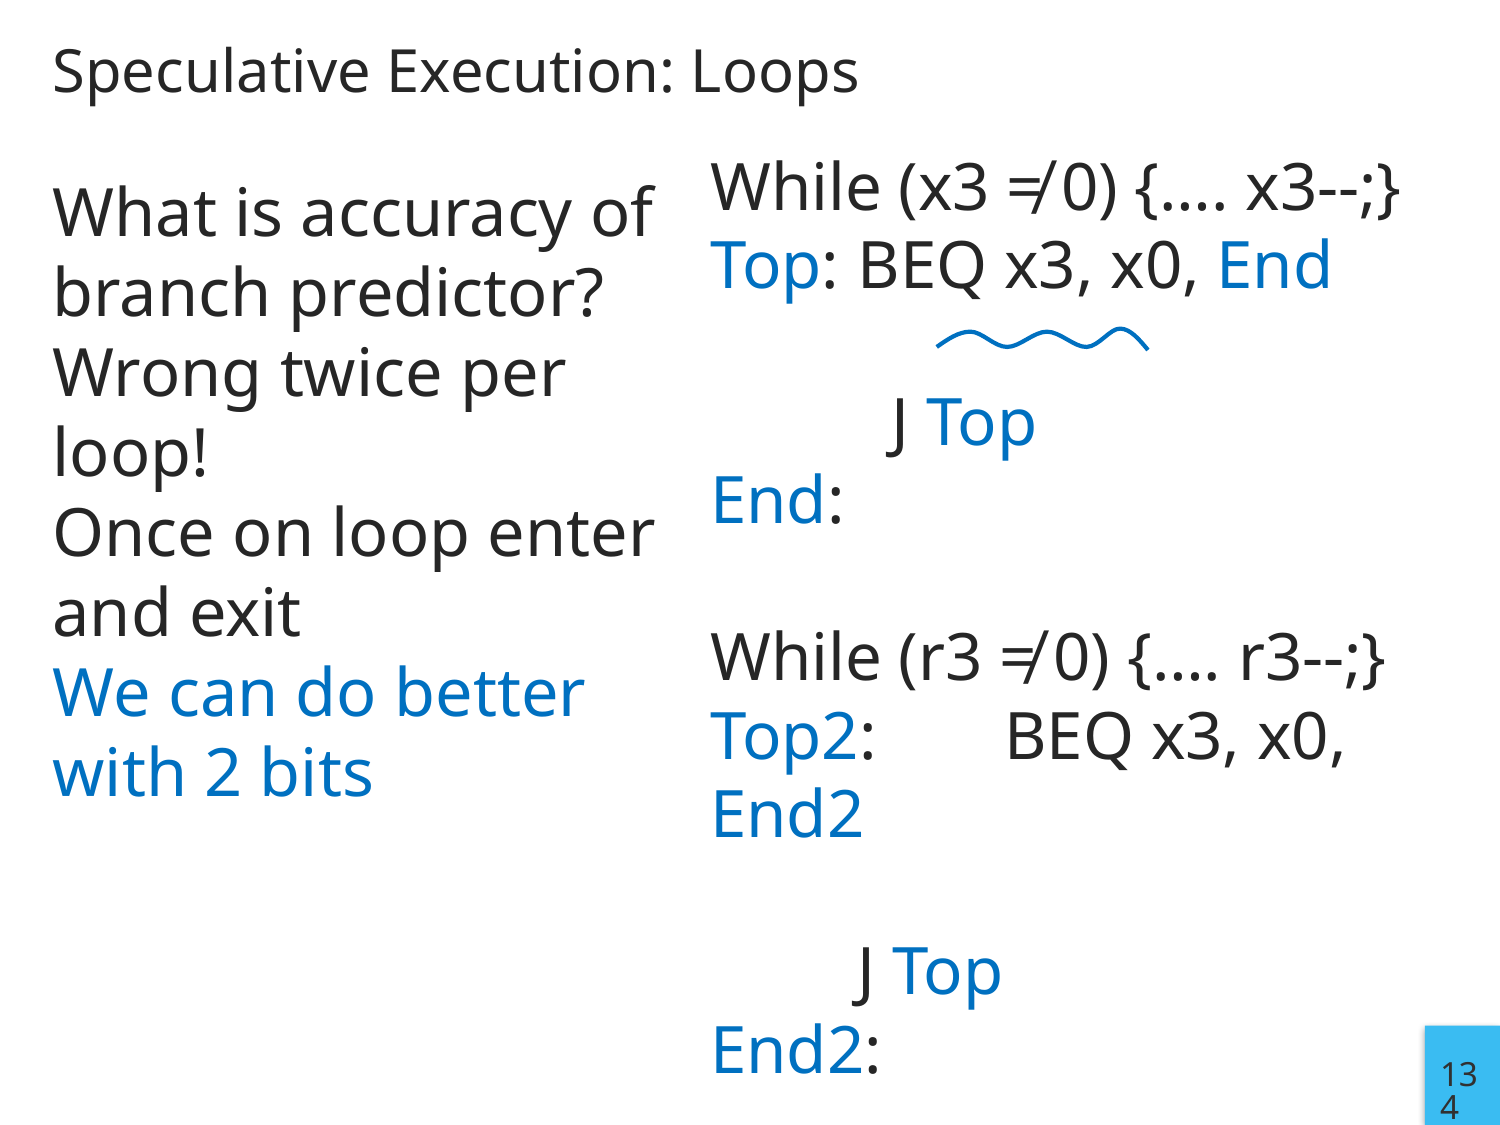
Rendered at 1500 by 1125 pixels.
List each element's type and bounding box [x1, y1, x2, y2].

list [37, 137, 1463, 1100]
text_box [935, 326, 1150, 352]
slide_number [1425, 1025, 1500, 1125]
title [37, 24, 1463, 113]
